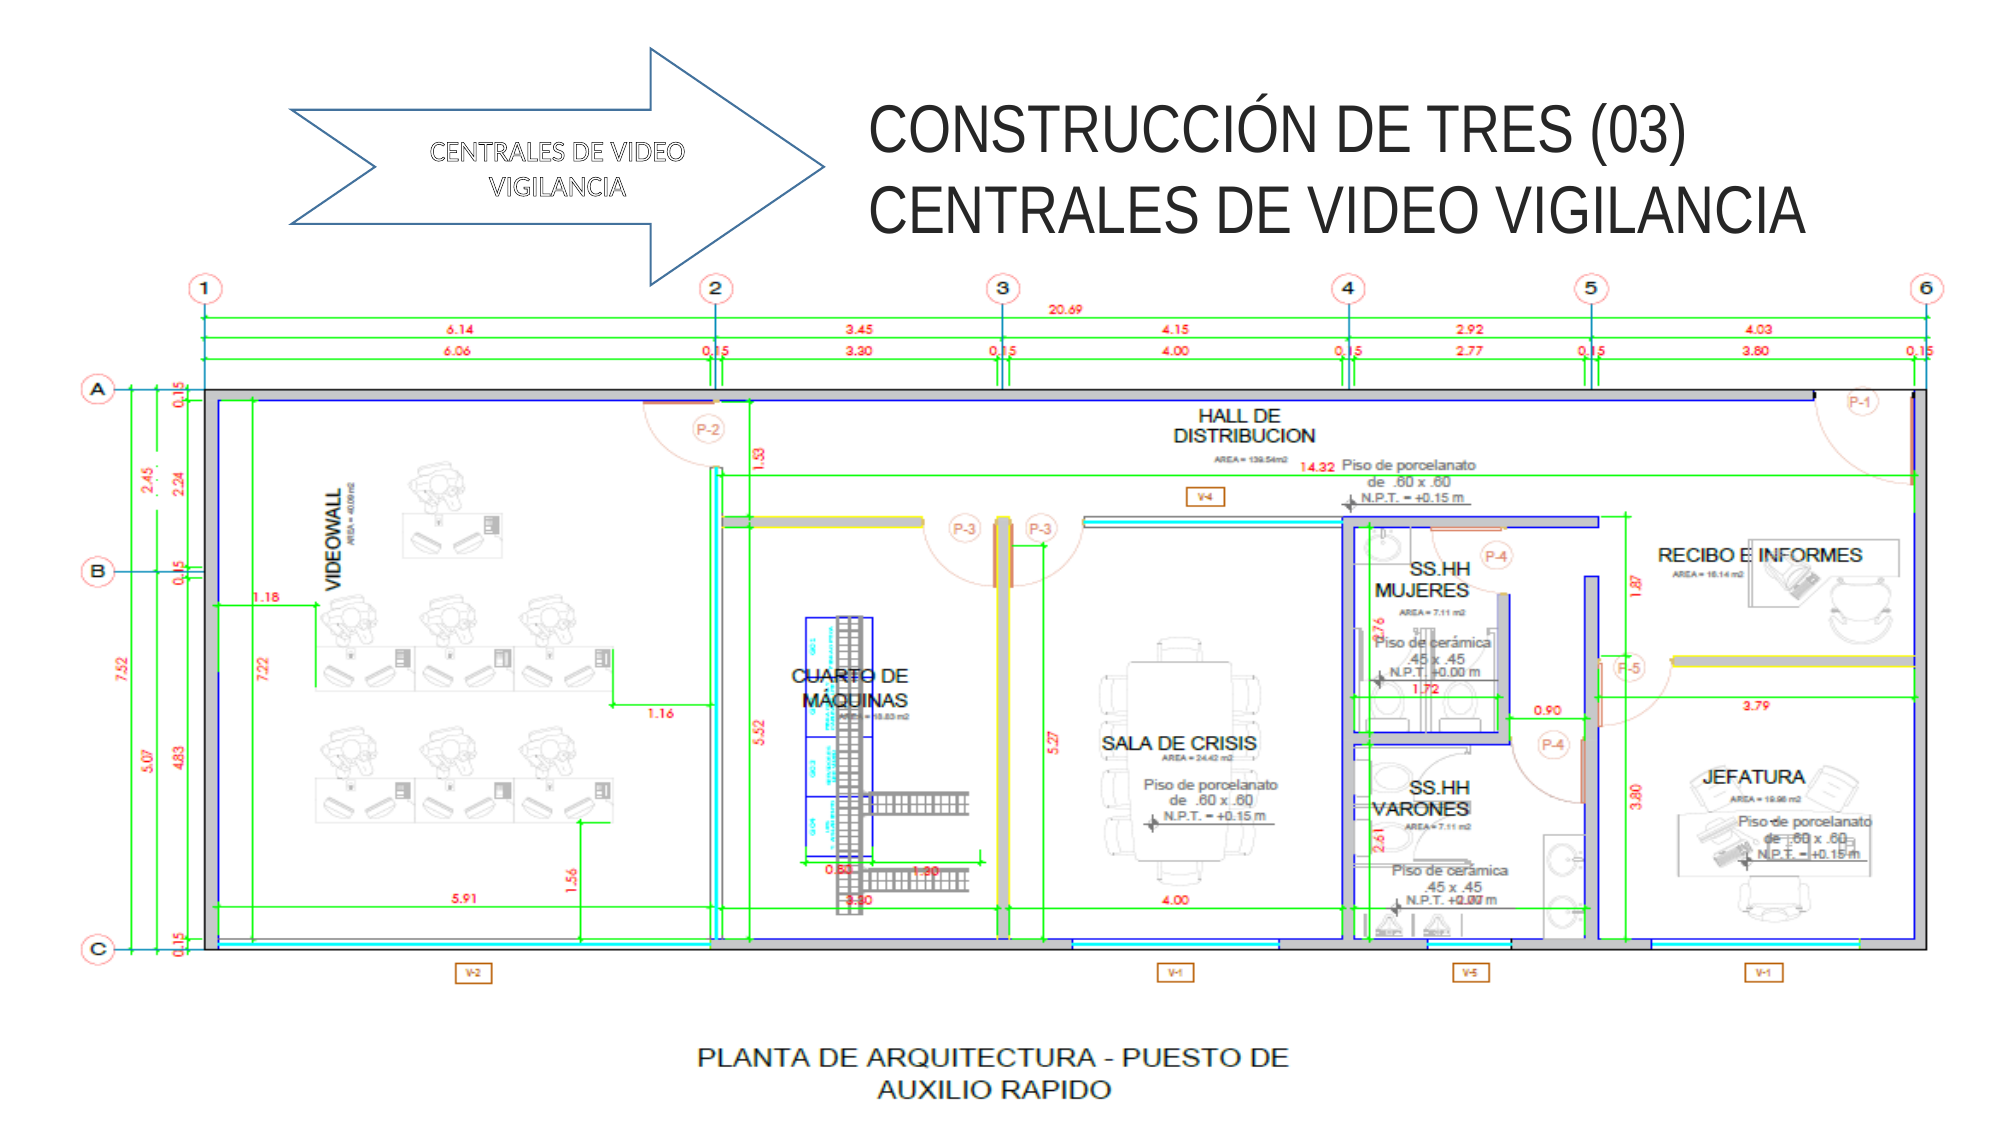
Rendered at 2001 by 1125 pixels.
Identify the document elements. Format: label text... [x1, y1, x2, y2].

text_box CONSTRUCCIÓN DE TRES (03) CENTRALES DE VIDEO VIGILANCIA [853, 78, 1963, 256]
picture [74, 255, 1946, 1107]
text_box CENTRALES DE VIDEO VIGILANCIA [288, 46, 826, 255]
